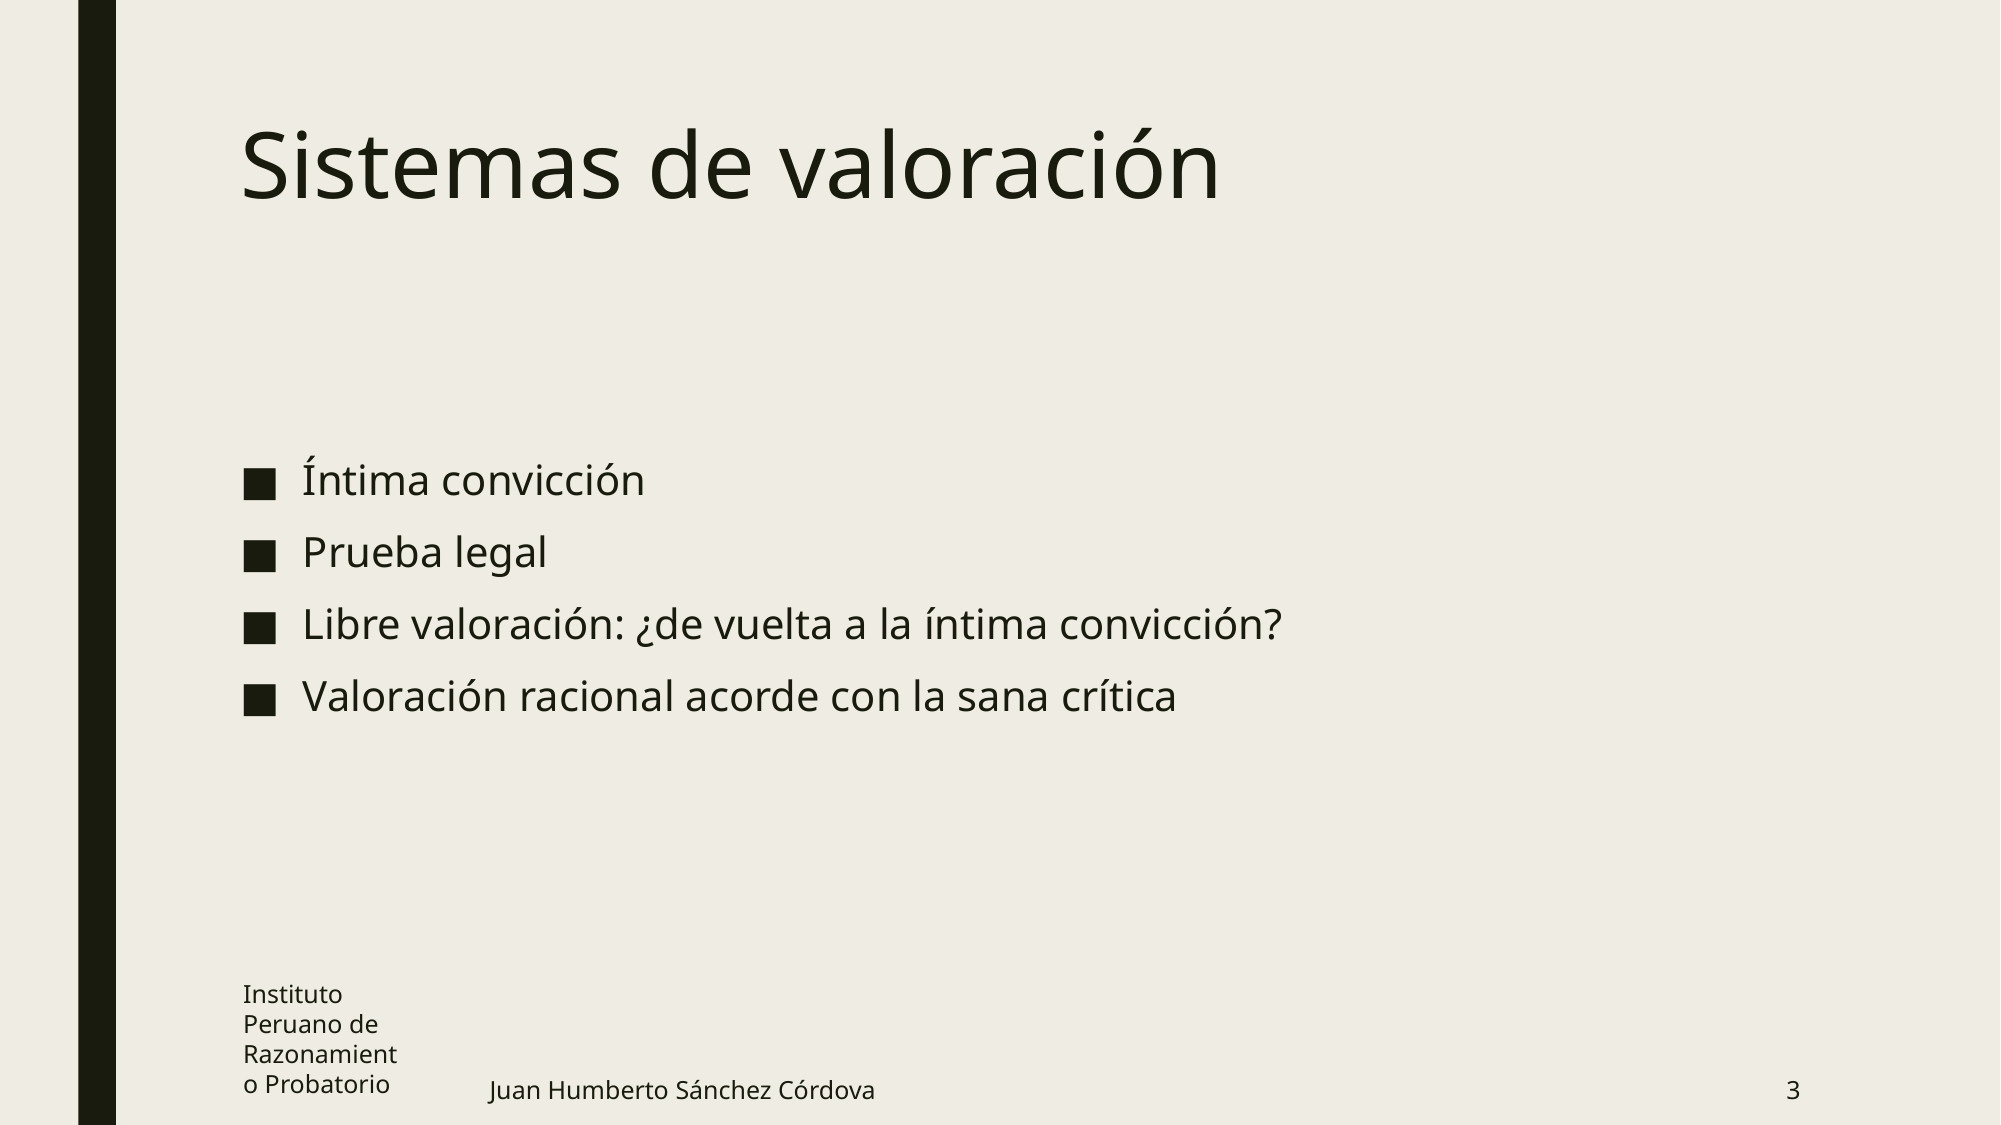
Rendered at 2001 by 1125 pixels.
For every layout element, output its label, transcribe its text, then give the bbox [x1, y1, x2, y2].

title Sistemas de valoración [225, 112, 1800, 357]
slide_number 3 [1553, 1058, 1816, 1125]
slide_number Instituto Peruano de Razonamiento Probatorio [228, 1005, 426, 1072]
list Íntima convicción Prueba legal Libre valoración: ¿de vuelta a la íntima convicción? Valoración racional acorde con la sana crítica [225, 375, 1800, 963]
footer Juan Humberto Sánchez Córdova [474, 1058, 1505, 1125]
